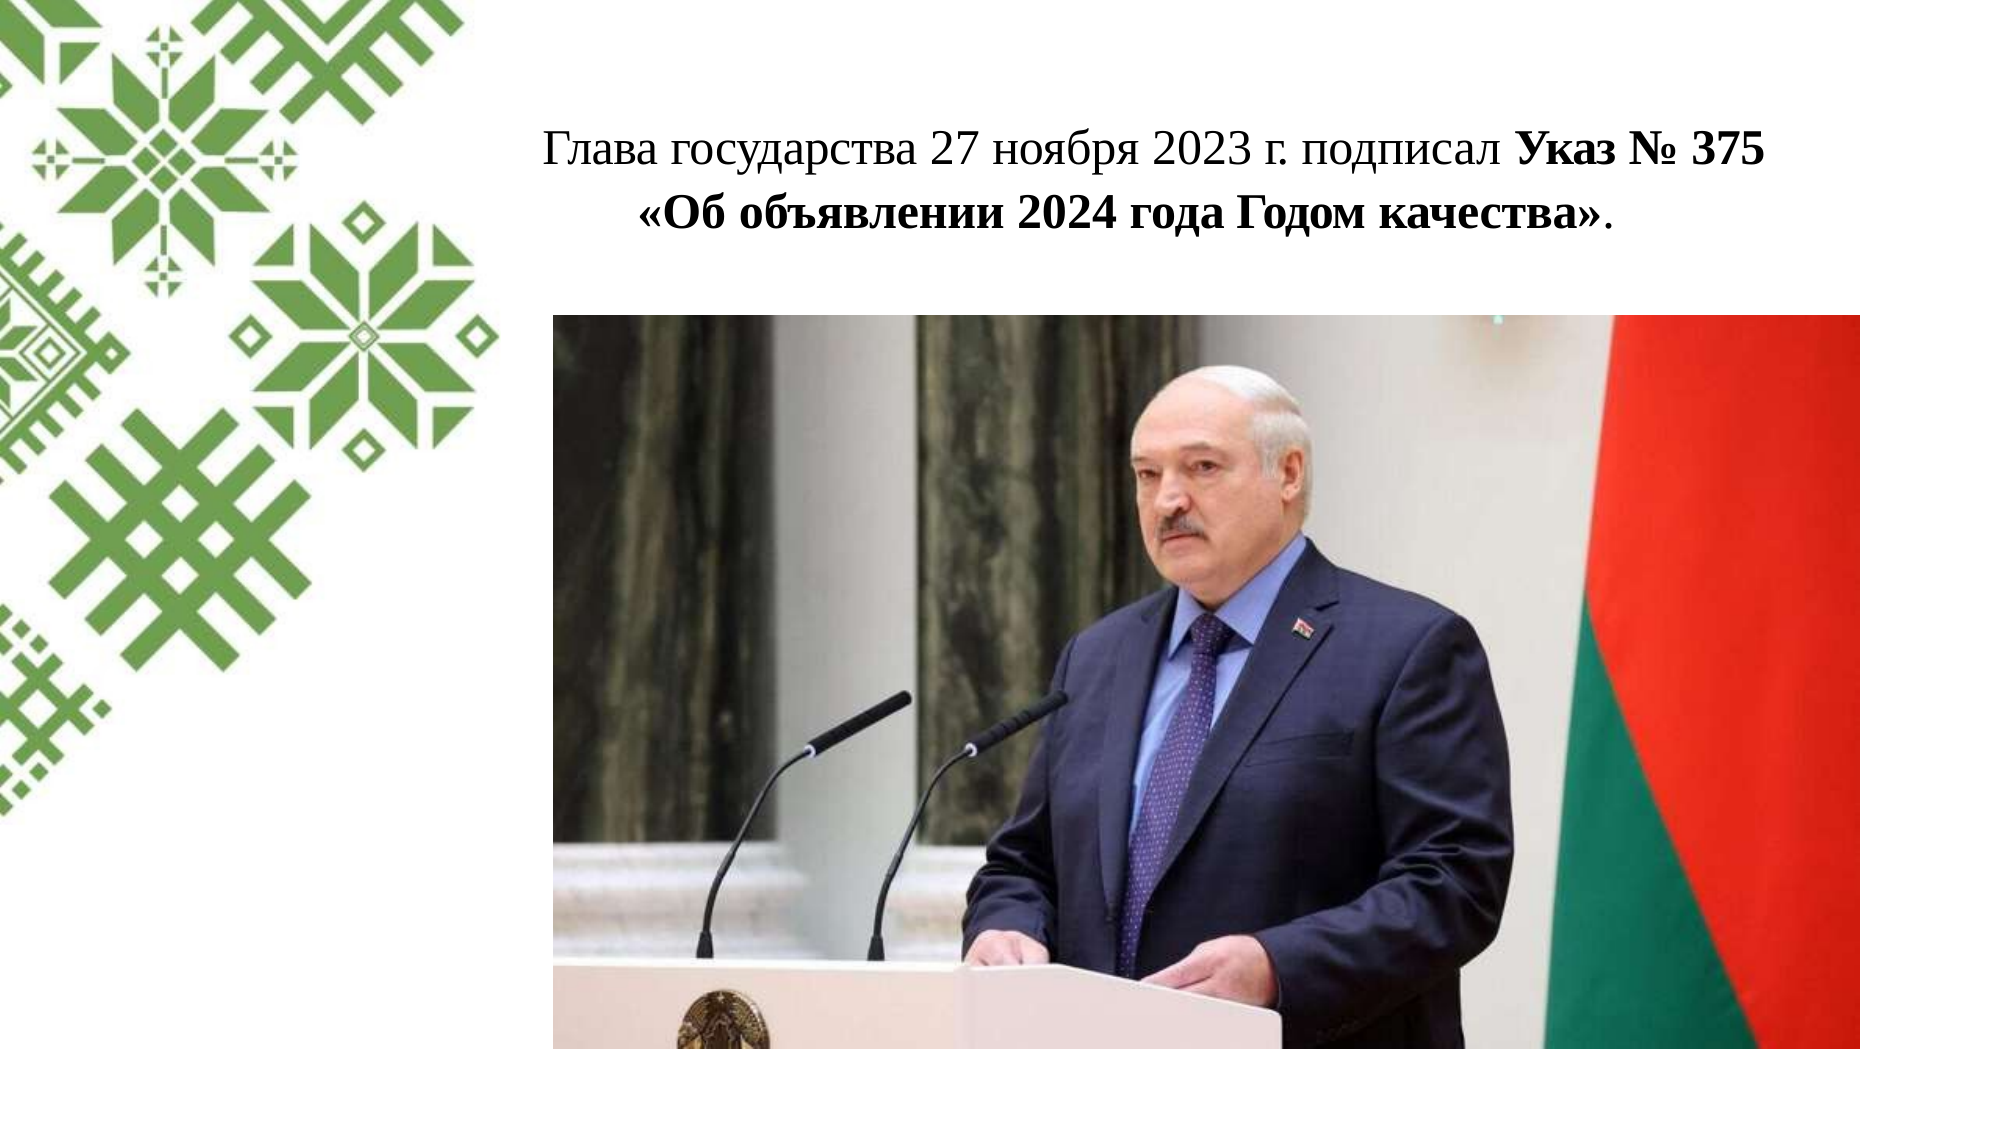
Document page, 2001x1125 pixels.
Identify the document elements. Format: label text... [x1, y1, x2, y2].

title Глава государства 27 ноября 2023 г. подписал Указ № 375 «Об объявлении 2024 года Годом качества». [505, 108, 1968, 303]
picture [553, 315, 1860, 1050]
picture [0, 0, 501, 851]
